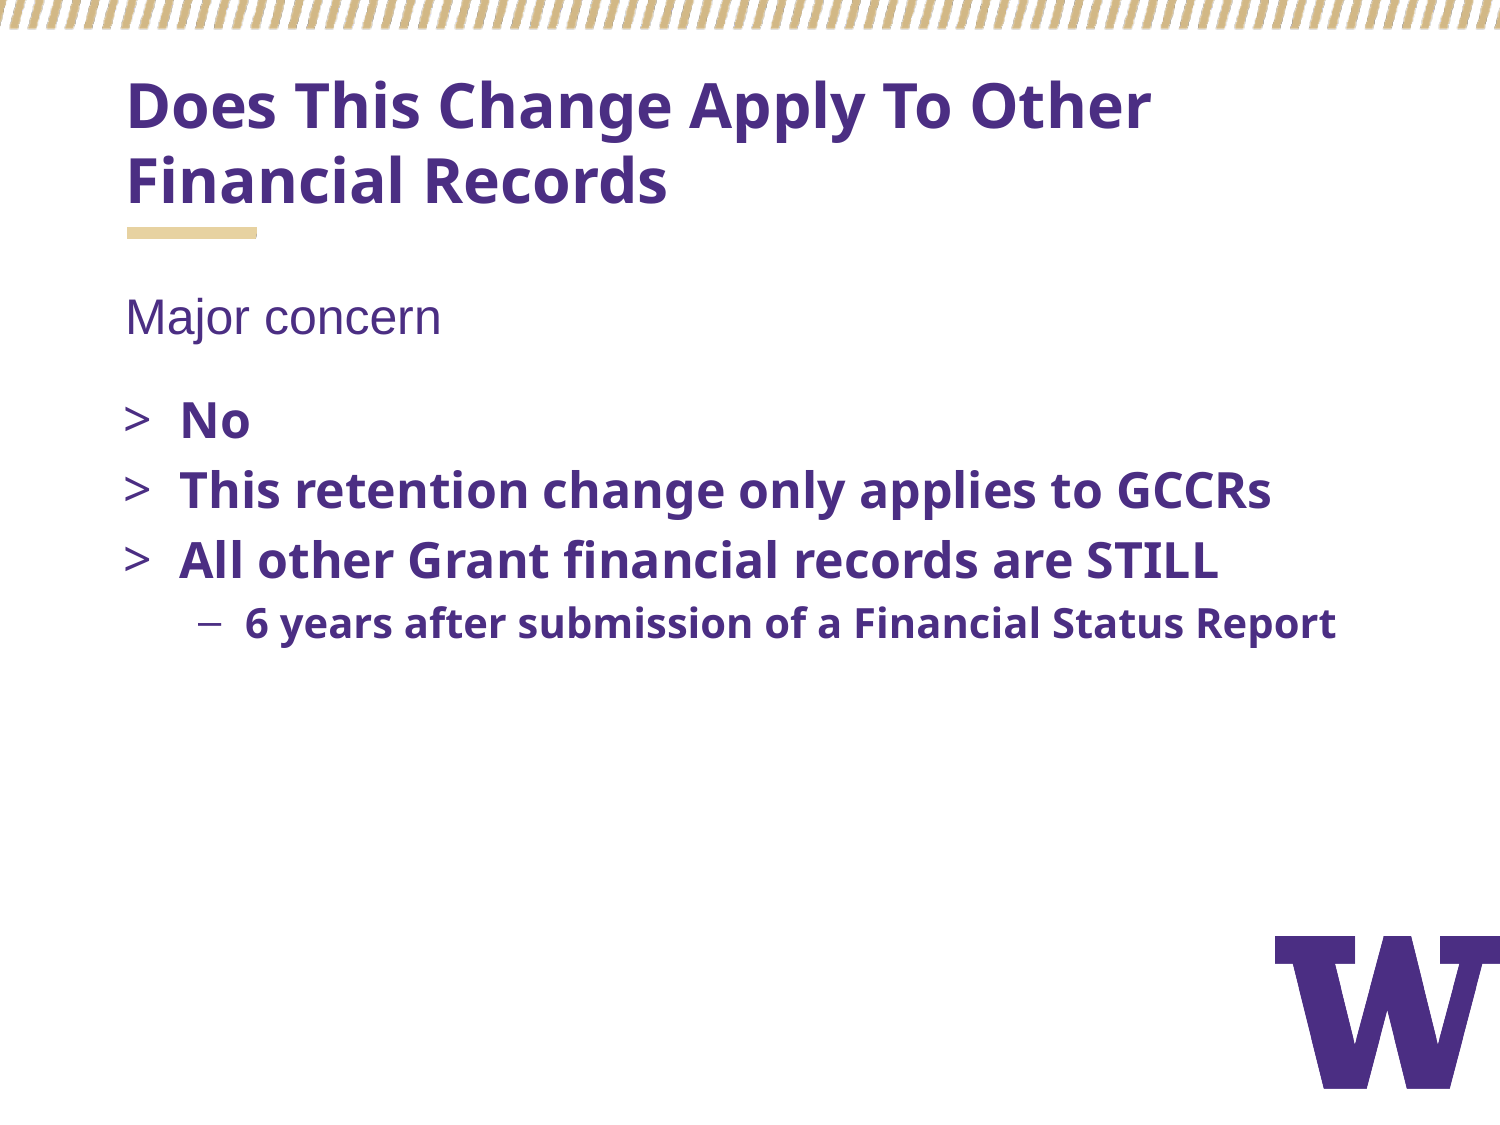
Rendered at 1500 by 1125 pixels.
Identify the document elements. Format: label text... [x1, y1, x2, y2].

list Major concern [110, 283, 1453, 352]
list No This retention change only applies to GCCRs All other Grant financial records are STILL 6 years after submission of a Financial Status Report [108, 380, 1453, 893]
picture [0, 0, 1500, 33]
title Does This Change Apply To Other Financial Records [110, 59, 1453, 224]
picture [127, 227, 257, 239]
picture [1275, 936, 1500, 1089]
